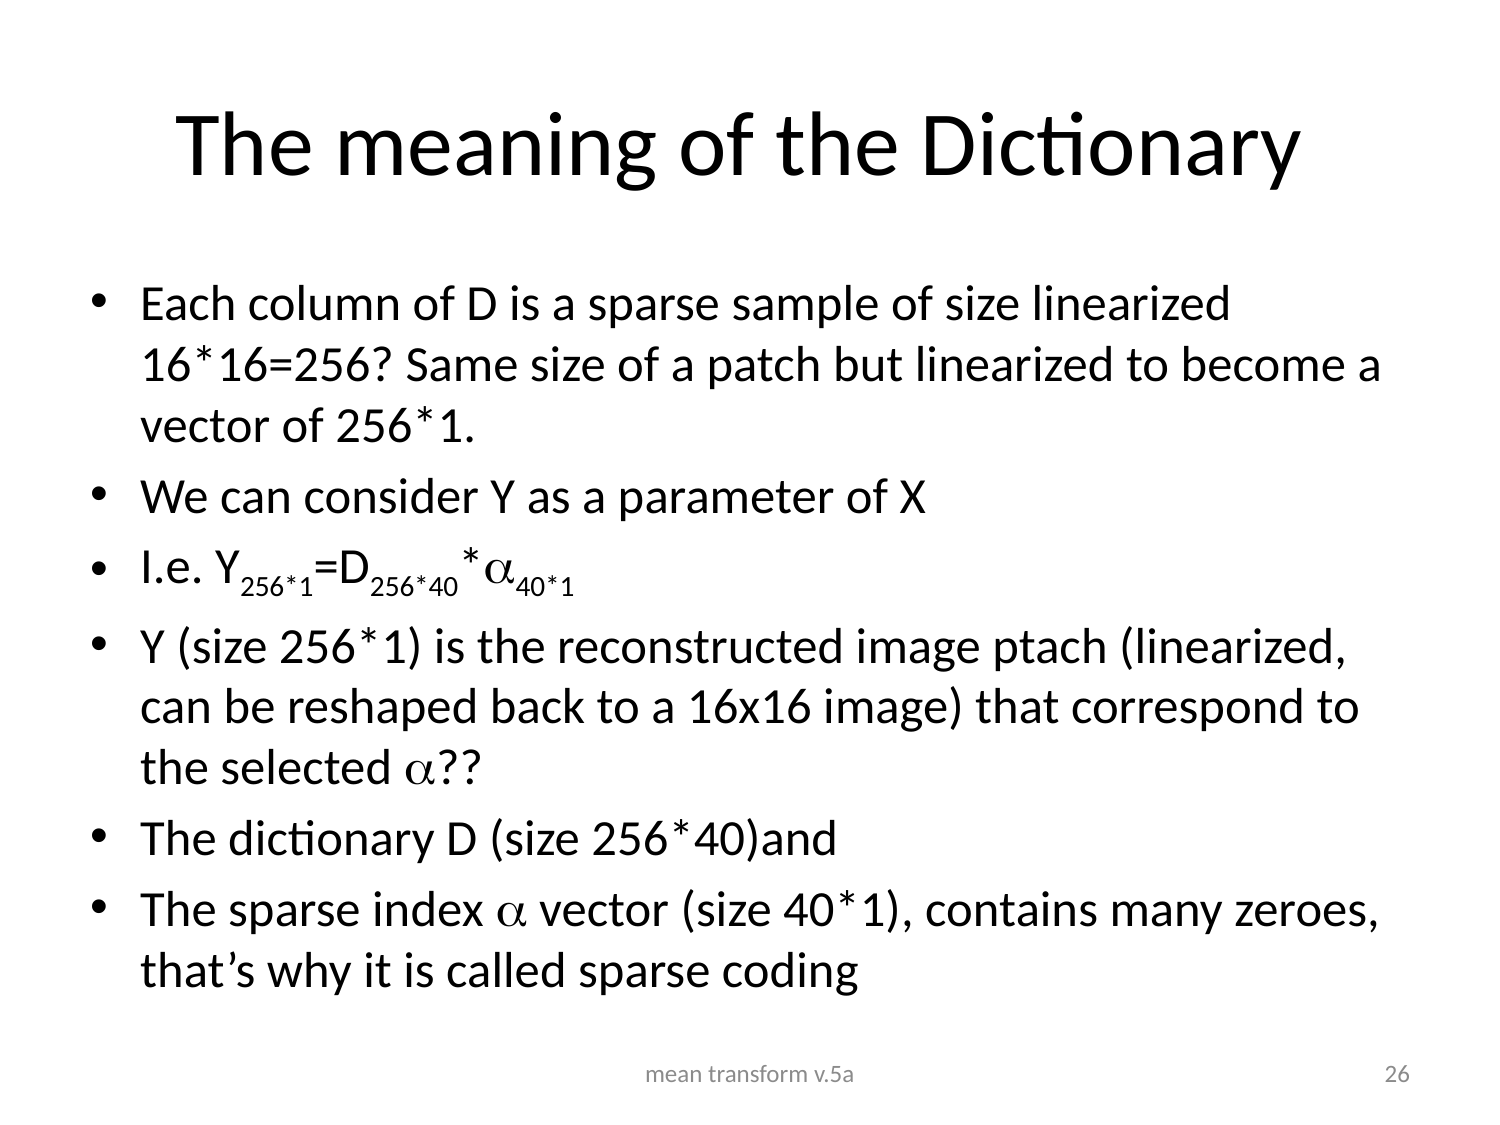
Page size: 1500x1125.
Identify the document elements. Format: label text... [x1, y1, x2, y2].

title The meaning of the Dictionary [75, 45, 1425, 233]
list Each column of D is a sparse sample of size linearized 16*16=256? Same size of a patch but linearized to become a vector of 256*1. We can consider Y as a parameter of X I.e. Y256*1=D256*40*40*1 Y (size 256*1) is the reconstructed image ptach (linearized, can be reshaped back to a 16x16 image) that correspond to the selected ?? The dictionary D (size 256*40)and The sparse index  vector (size 40*1), contains many zeroes, that’s why it is called sparse coding [75, 262, 1425, 1005]
footer mean transform v.5a [512, 1042, 988, 1103]
slide_number 26 [1074, 1042, 1425, 1103]
